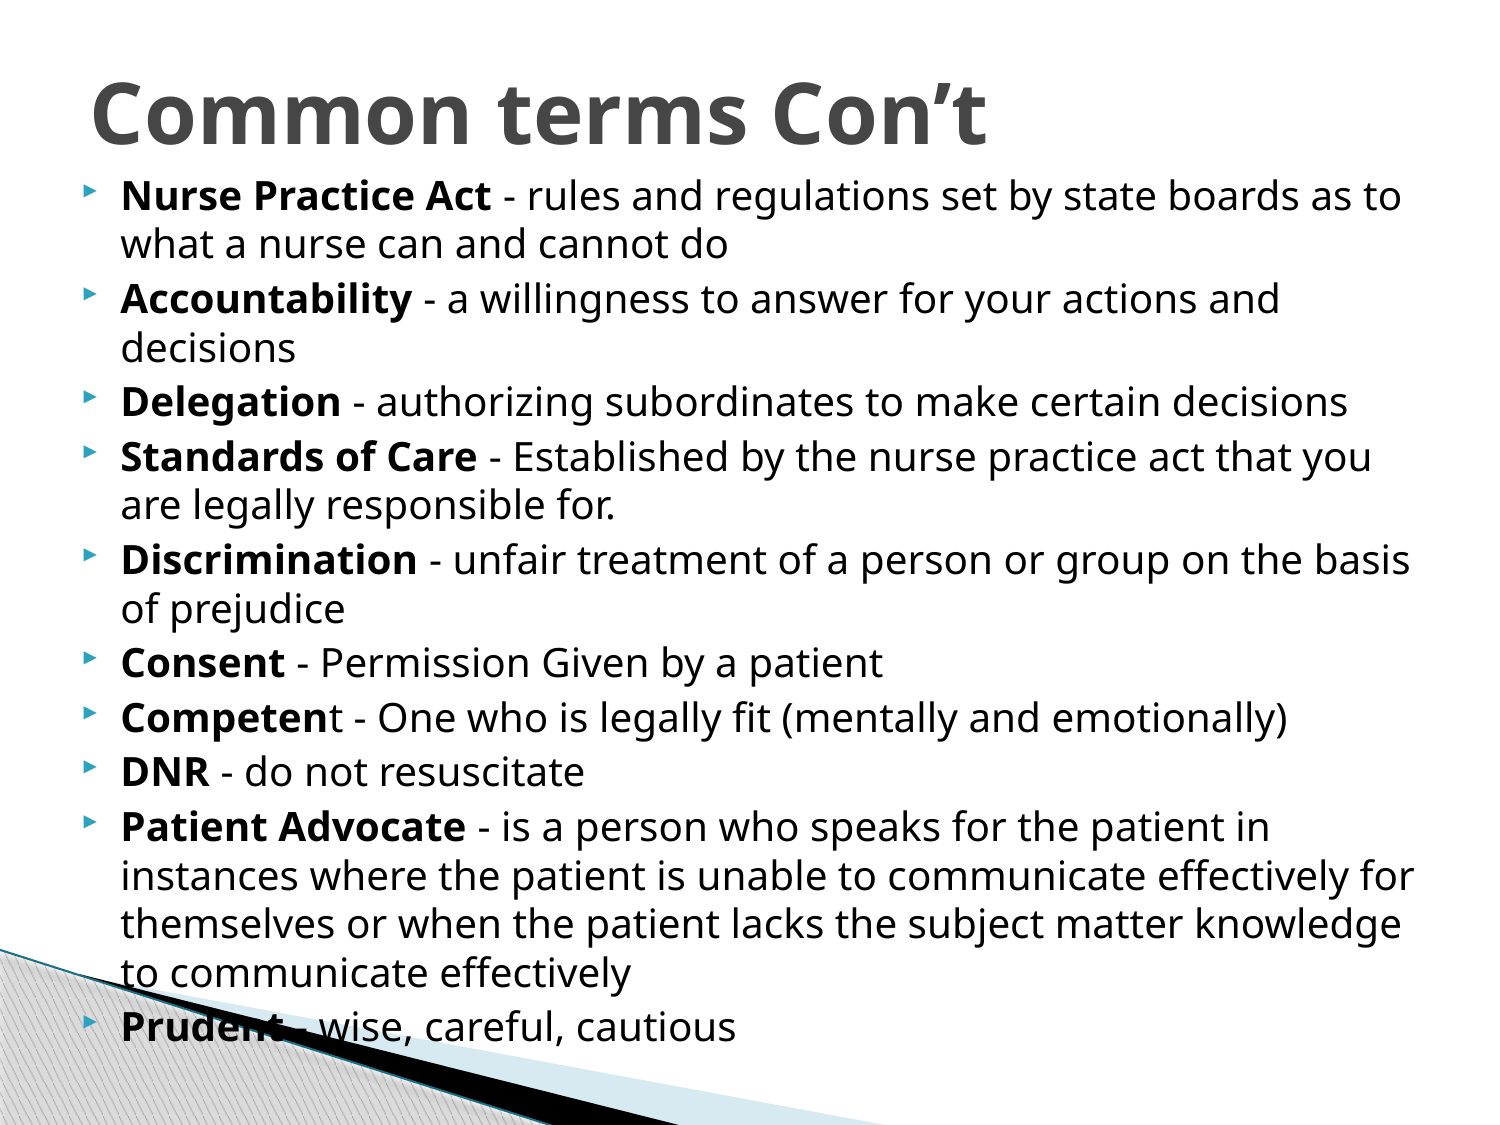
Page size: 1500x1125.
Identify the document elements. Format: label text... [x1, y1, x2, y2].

title Common terms Con’t [75, 45, 1425, 175]
list Nurse Practice Act - rules and regulations set by state boards as to what a nurse can and cannot do Accountability - a willingness to answer for your actions and decisions Delegation - authorizing subordinates to make certain decisions Standards of Care - Established by the nurse practice act that you are legally responsible for. Discrimination - unfair treatment of a person or group on the basis of prejudice Consent - Permission Given by a patient Competent - One who is legally fit (mentally and emotionally) DNR - do not resuscitate Patient Advocate - is a person who speaks for the patient in instances where the patient is unable to communicate effectively for themselves or when the patient lacks the subject matter knowledge to communicate effectively Prudent - wise, careful, cautious [50, 162, 1450, 1063]
